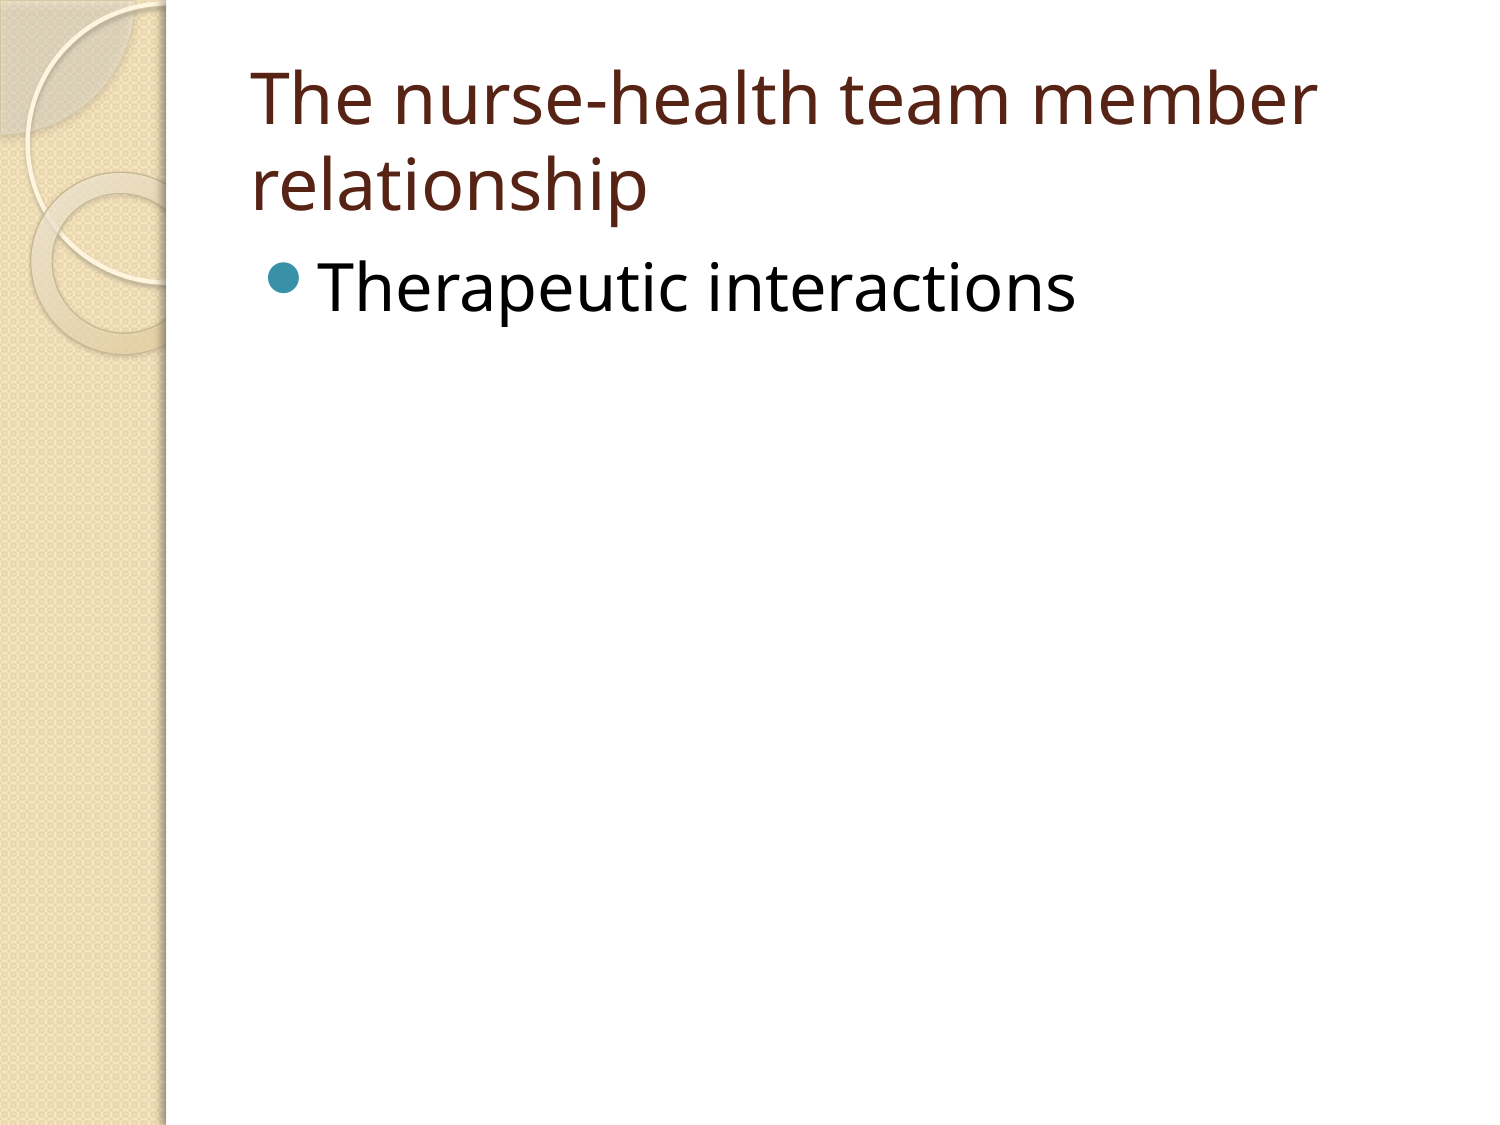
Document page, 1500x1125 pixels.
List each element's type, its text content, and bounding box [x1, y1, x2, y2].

title The nurse-health team member relationship [235, 45, 1466, 233]
list Therapeutic interactions [235, 237, 1466, 1025]
